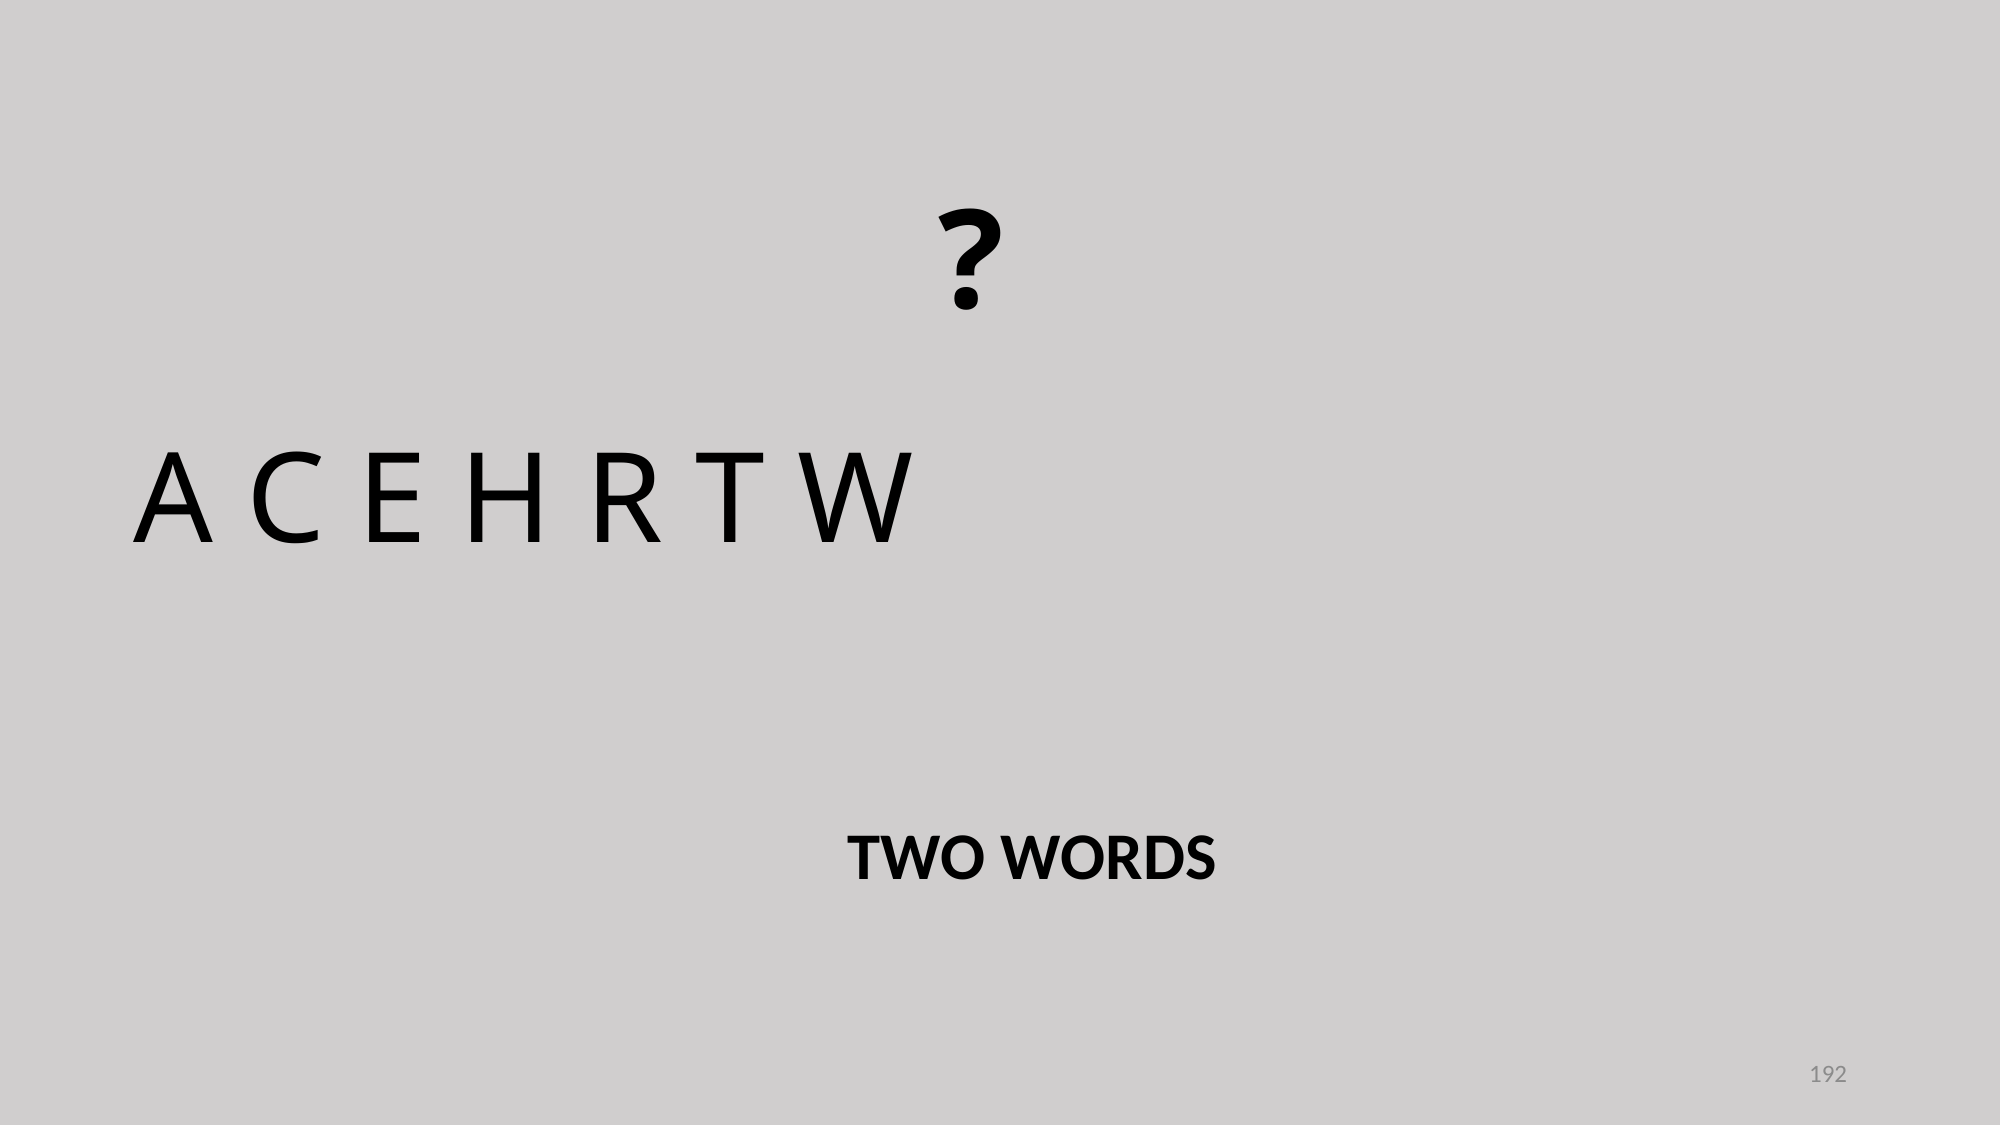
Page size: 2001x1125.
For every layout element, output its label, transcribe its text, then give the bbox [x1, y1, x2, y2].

text_box ? [924, 163, 1206, 344]
slide_number 192 [1412, 1042, 1863, 1103]
text_box A C E H R T W [119, 409, 1950, 575]
text_box TWO WORDS [833, 805, 1236, 901]
